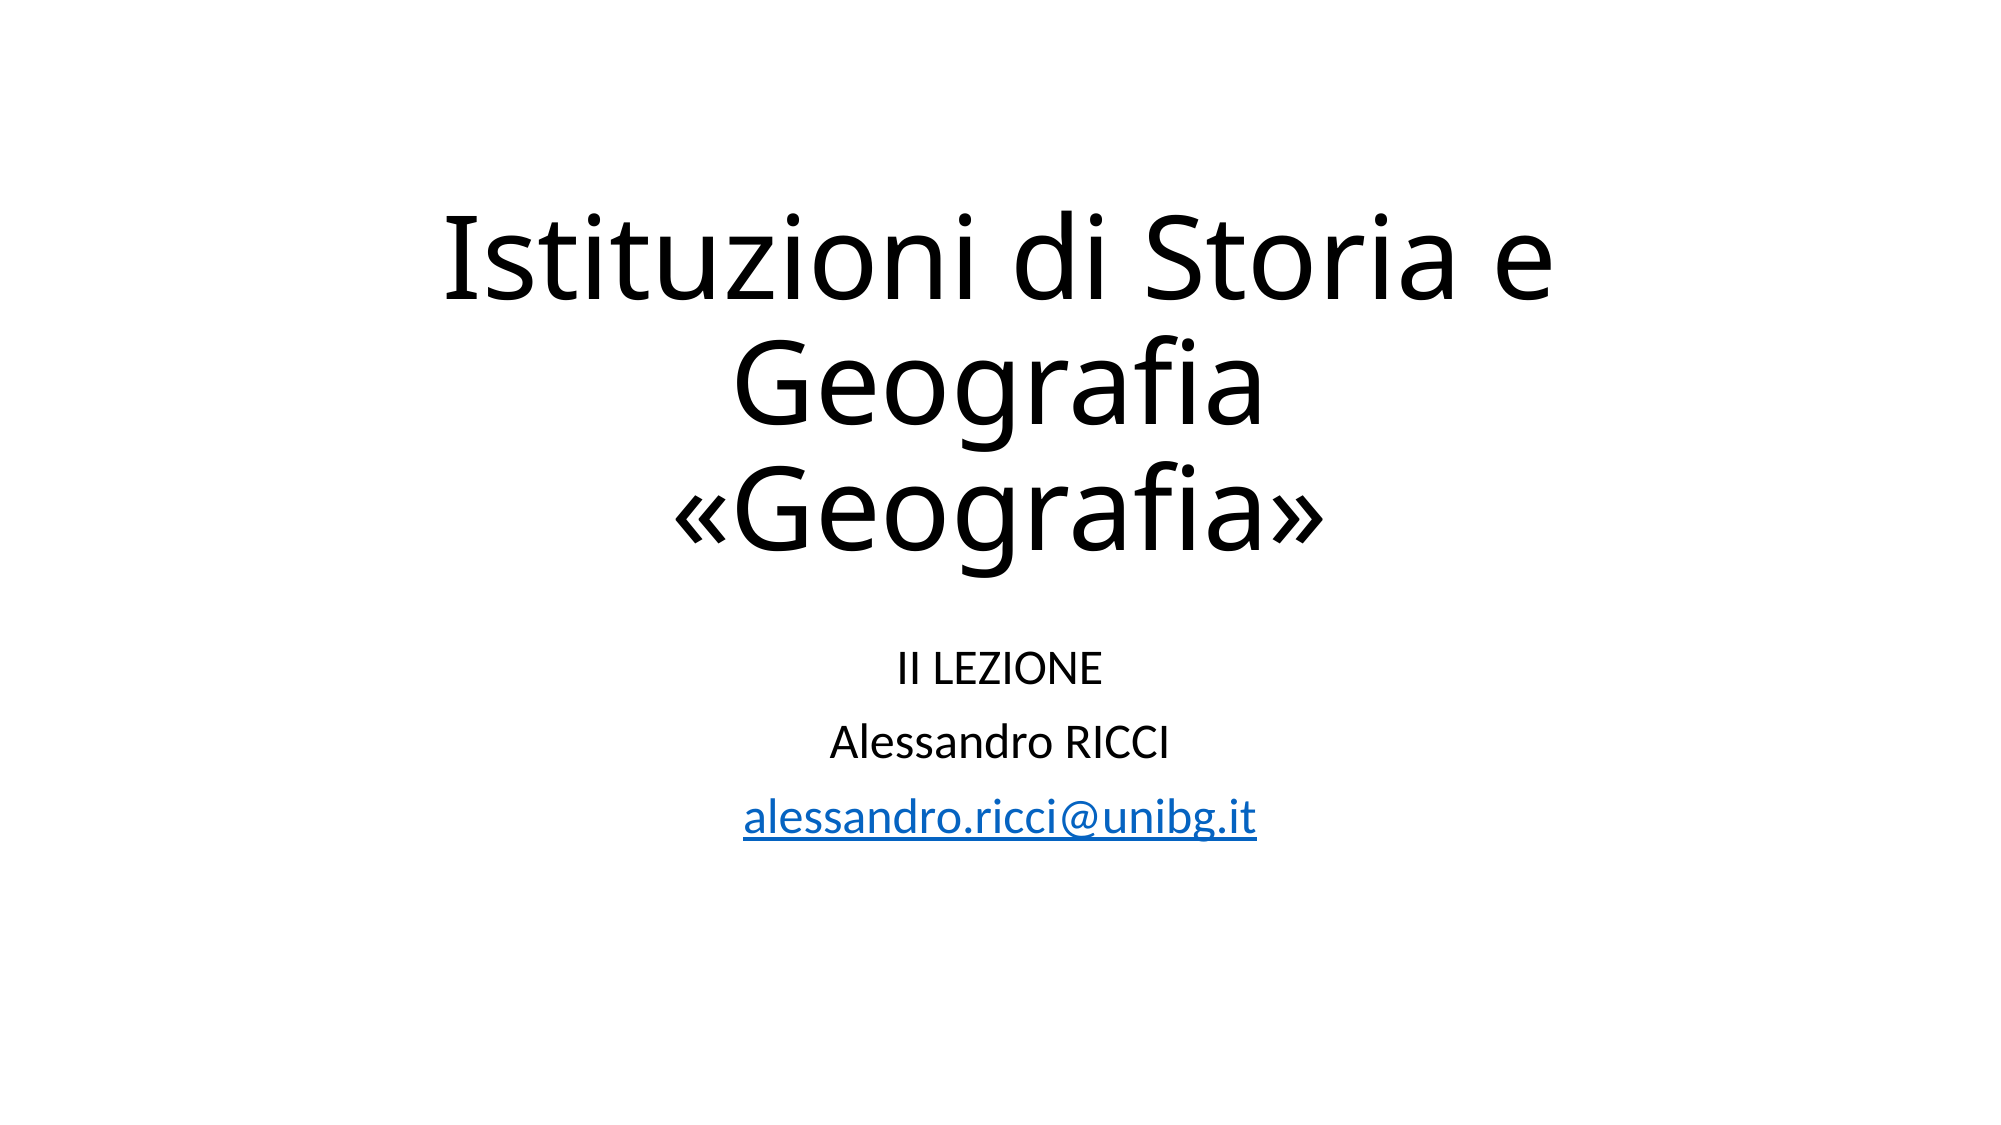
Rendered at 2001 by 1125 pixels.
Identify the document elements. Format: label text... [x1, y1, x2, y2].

subtitle II LEZIONE Alessandro RICCI alessandro.ricci@unibg.it [249, 633, 1750, 906]
title Istituzioni di Storia e Geografia «Geografia» [210, 191, 1790, 583]
